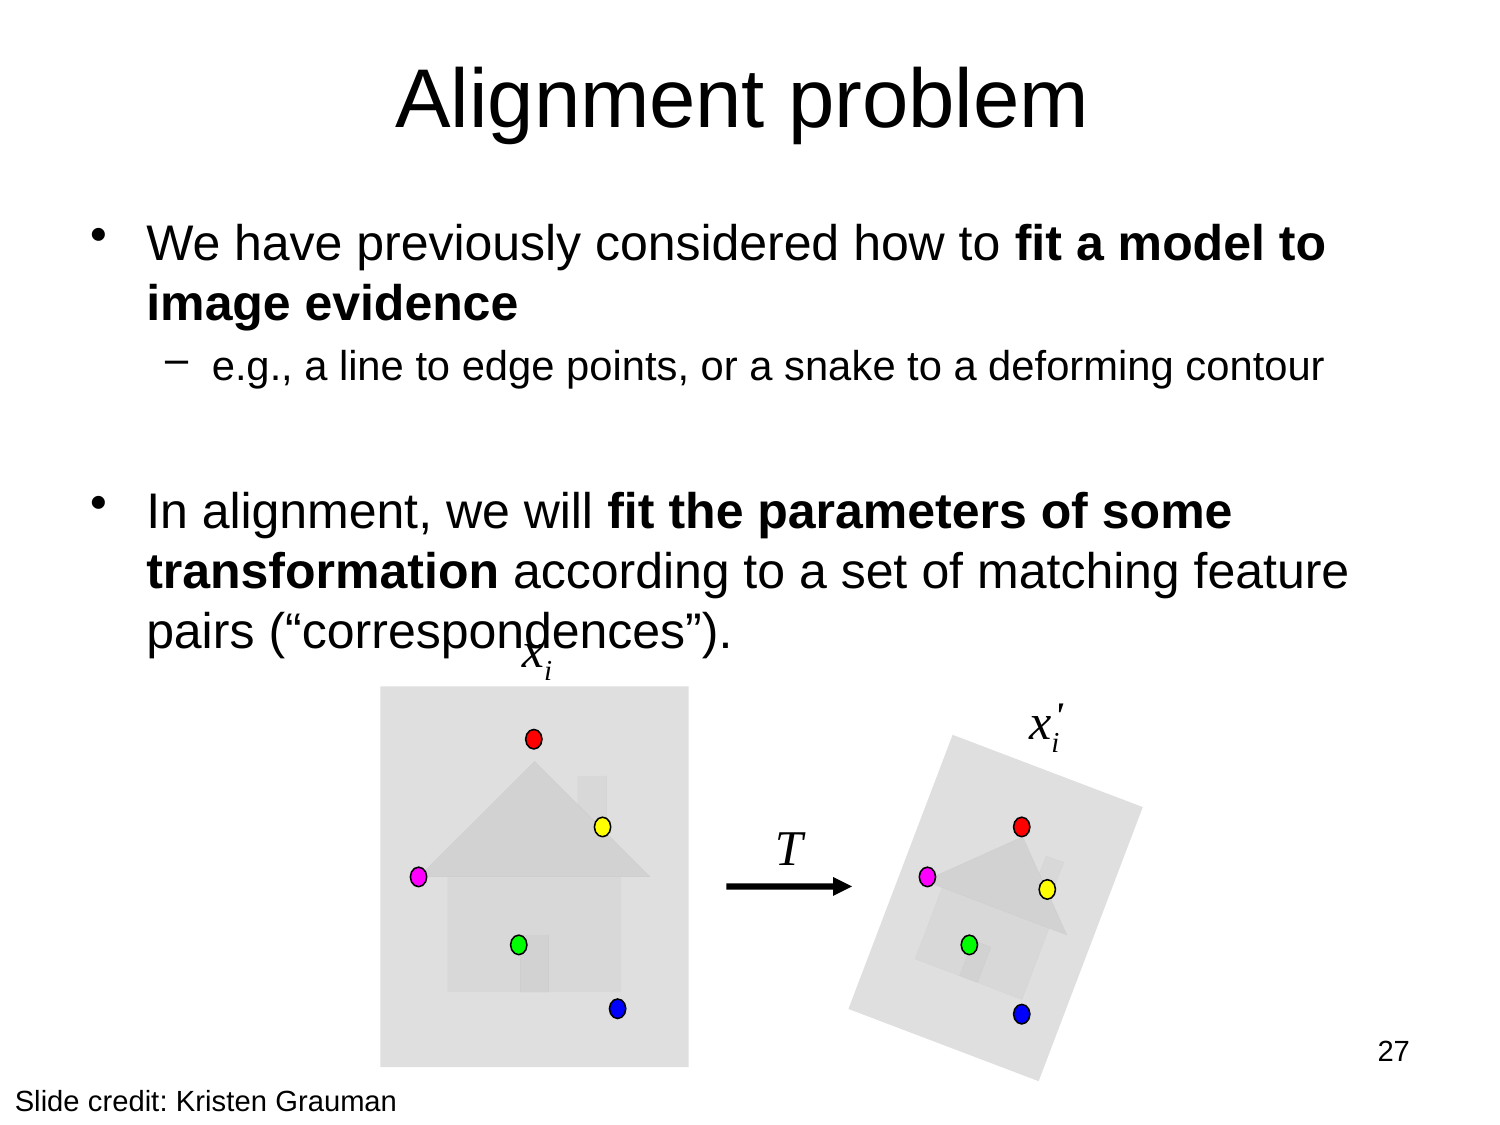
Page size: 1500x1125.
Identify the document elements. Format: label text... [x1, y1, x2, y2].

text_box xi [507, 610, 567, 684]
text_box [380, 686, 1098, 1068]
title Alignment problem [66, 0, 1418, 188]
text_box Slide credit: Kristen Grauman [0, 1074, 525, 1125]
slide_number 27 [1074, 1024, 1426, 1103]
list We have previously considered how to fit a model to image evidence e.g., a line to edge points, or a snake to a deforming contour In alignment, we will fit the parameters of some transformation according to a set of matching feature pairs (“correspondences”). [74, 202, 1426, 684]
